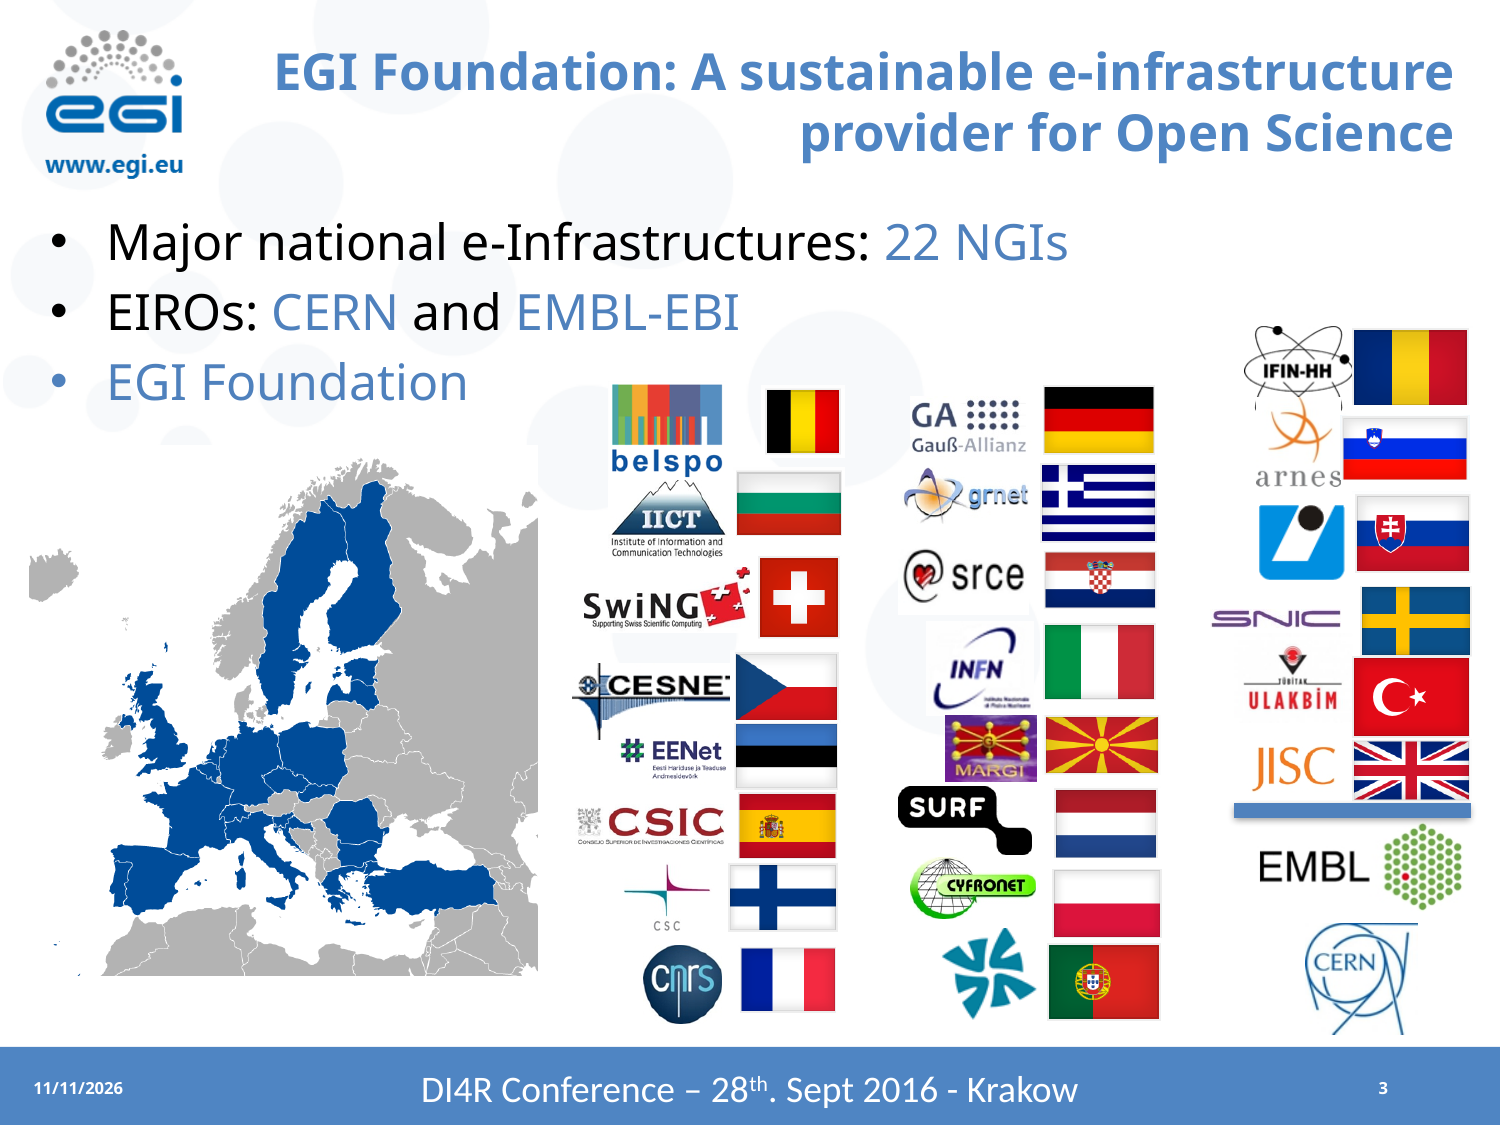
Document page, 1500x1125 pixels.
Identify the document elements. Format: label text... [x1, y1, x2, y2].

picture [933, 928, 1042, 1024]
picture [737, 945, 839, 1014]
picture [1040, 621, 1159, 700]
picture [1051, 786, 1161, 858]
picture [1257, 822, 1465, 912]
title EGI Foundation: A sustainable e-infrastructure provider for Open Science [112, 30, 1471, 171]
picture [1257, 503, 1349, 582]
picture [926, 621, 1037, 782]
list Major national e-Infrastructures: 22 NGIs EIROs: CERN and EMBL-EBI EGI Foundation [35, 202, 1500, 988]
picture [584, 567, 751, 634]
picture [1210, 609, 1341, 628]
picture [898, 538, 1029, 615]
picture [1045, 940, 1162, 1024]
picture [572, 803, 727, 852]
picture [761, 385, 845, 458]
picture [1038, 463, 1159, 545]
picture [901, 466, 1029, 528]
picture [1051, 869, 1164, 939]
picture [1304, 923, 1419, 1036]
picture [910, 857, 1037, 919]
picture [572, 649, 841, 934]
picture [1041, 715, 1161, 776]
picture [1245, 735, 1340, 799]
picture [607, 381, 727, 558]
picture [3, 0, 1076, 977]
picture [1039, 385, 1158, 457]
picture [757, 555, 843, 639]
picture [1043, 550, 1159, 610]
picture [1352, 491, 1471, 574]
picture [1244, 325, 1474, 487]
picture [898, 786, 1032, 856]
picture [733, 467, 845, 540]
picture [643, 945, 722, 1024]
text_box DI4R Conference – 28th. Sept 2016 - Krakow [194, 1057, 1306, 1118]
picture [619, 862, 714, 933]
picture [910, 395, 1032, 457]
picture [1233, 585, 1476, 802]
